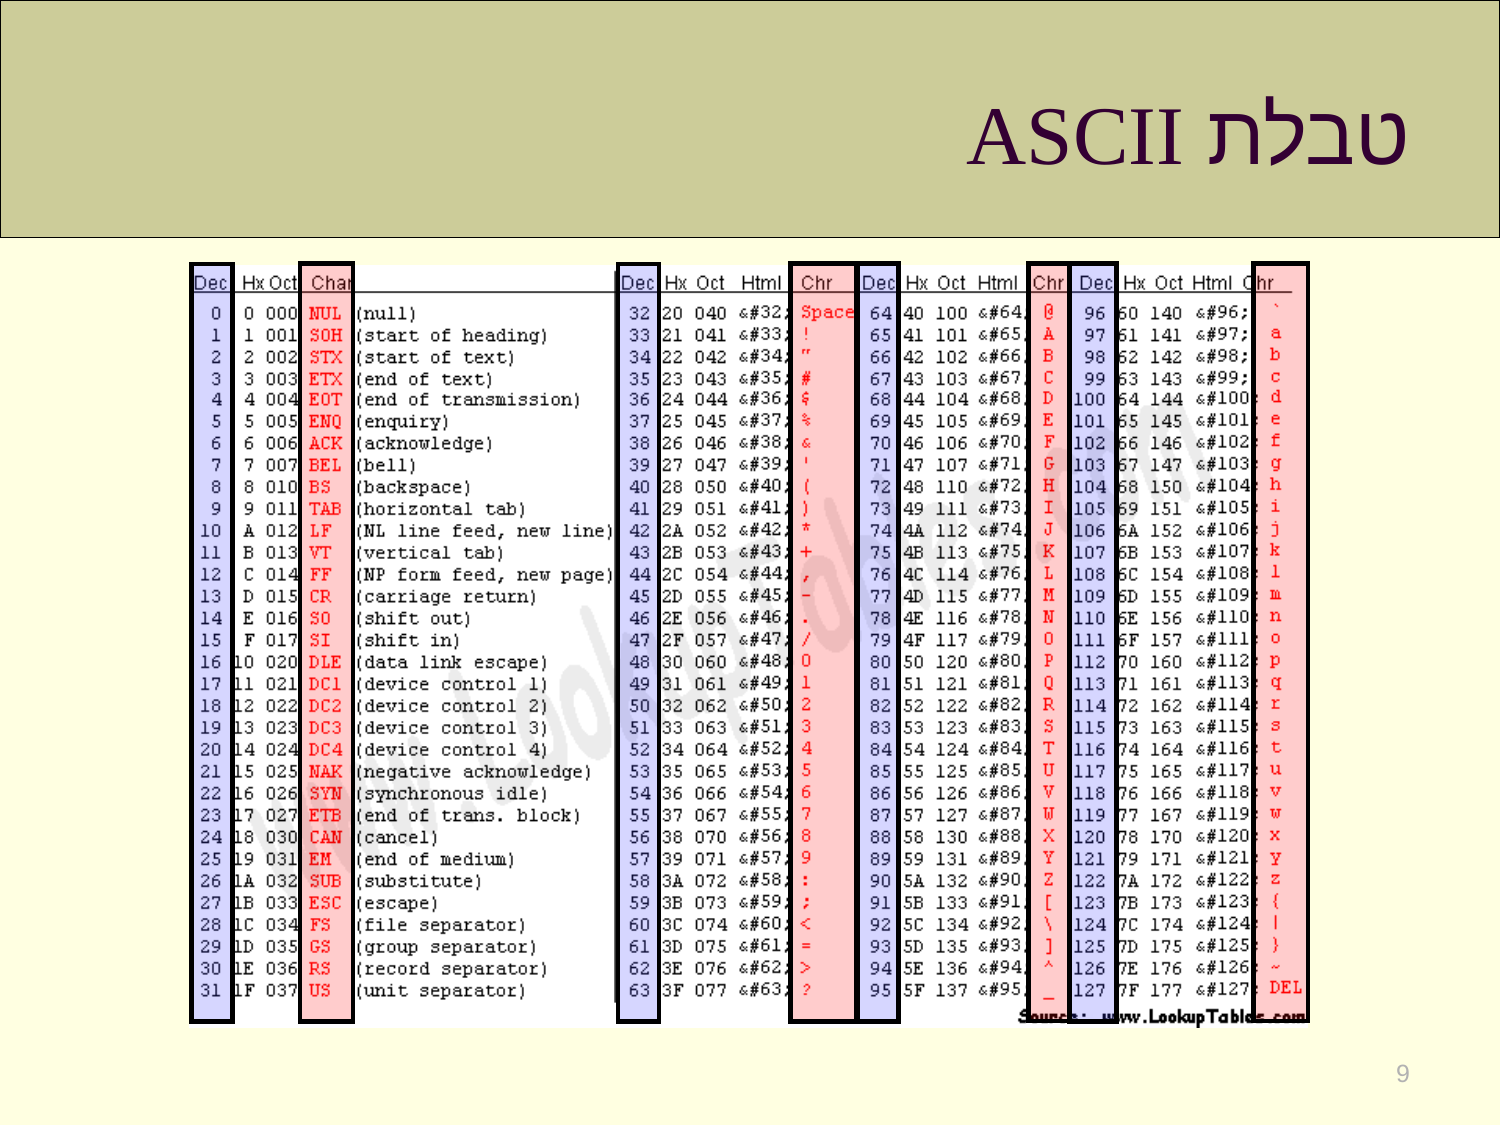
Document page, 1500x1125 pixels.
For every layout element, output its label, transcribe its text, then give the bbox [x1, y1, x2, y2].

title טבלת ASCII [74, 37, 1426, 226]
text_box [857, 263, 1067, 1022]
picture [189, 265, 1308, 1029]
slide_number 9 [1074, 1042, 1425, 1103]
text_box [617, 263, 855, 1022]
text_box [1069, 263, 1309, 1022]
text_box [191, 263, 354, 1022]
